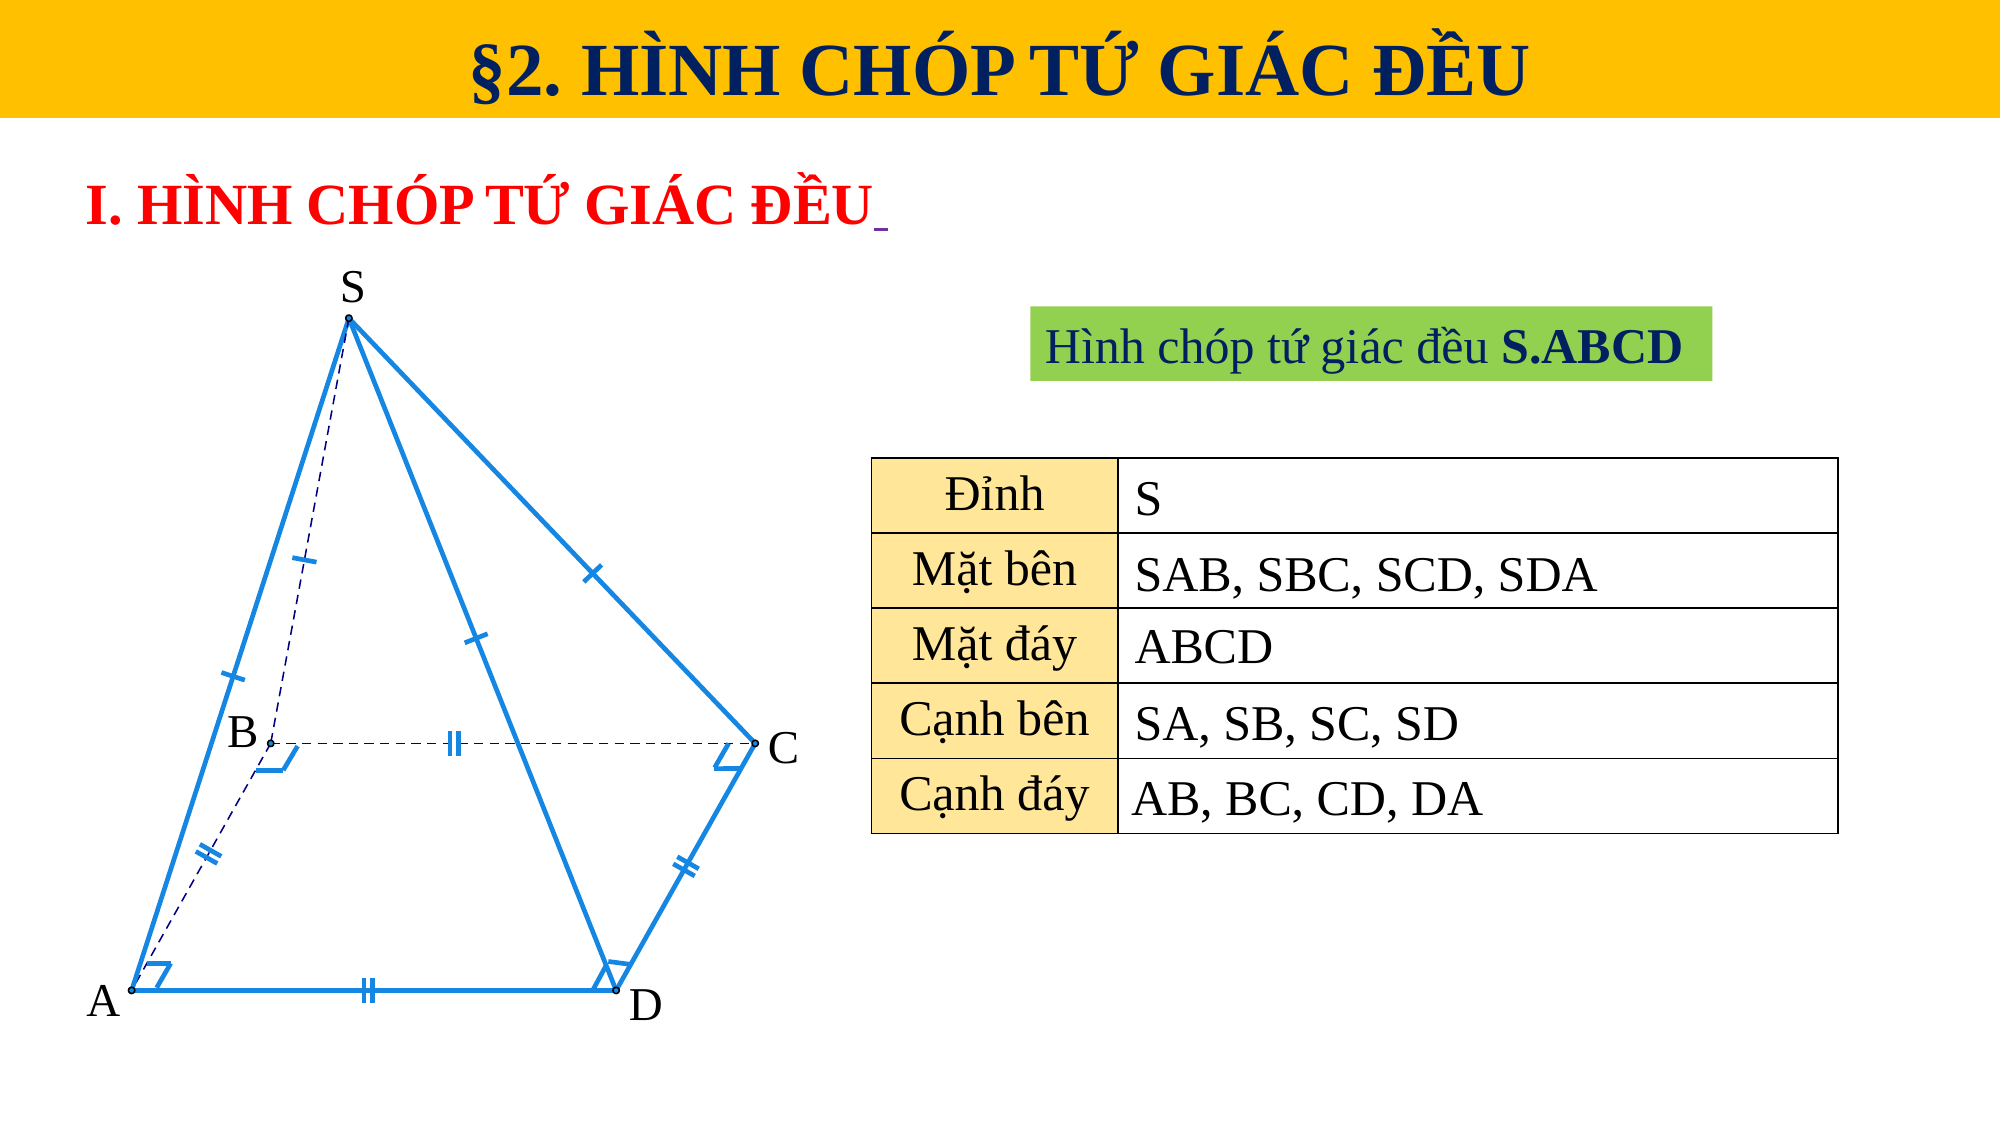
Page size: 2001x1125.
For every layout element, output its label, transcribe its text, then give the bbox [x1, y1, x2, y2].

text_box Hình chóp tứ giác đều S.ABCD [1030, 306, 1713, 381]
text_box SAB, SBC, SCD, SDA [1119, 533, 2000, 609]
picture [70, 244, 815, 1047]
table_cell [1501, 759, 1837, 833]
text_box §2. HÌNH CHÓP TỨ GIÁC ĐỀU [0, 0, 2000, 118]
table_header Đỉnh [872, 459, 1117, 532]
table_cell Mặt đáy [872, 609, 1117, 682]
text_box SA, SB, SC, SD [1119, 683, 1479, 759]
table_cell Cạnh bên [872, 684, 1117, 758]
table_header [1191, 459, 1837, 532]
table_cell [1119, 609, 1837, 682]
table_cell Mặt bên [872, 534, 1117, 607]
table_cell Cạnh đáy [872, 759, 1116, 833]
text_box AB, BC, CD, DA [1116, 758, 1501, 833]
table_cell [1479, 684, 1837, 758]
text_box ABCD [1119, 605, 1319, 681]
text_box I. HÌNH CHÓP TỨ GIÁC ĐỀU [70, 158, 1038, 244]
text_box S [1119, 458, 1191, 533]
